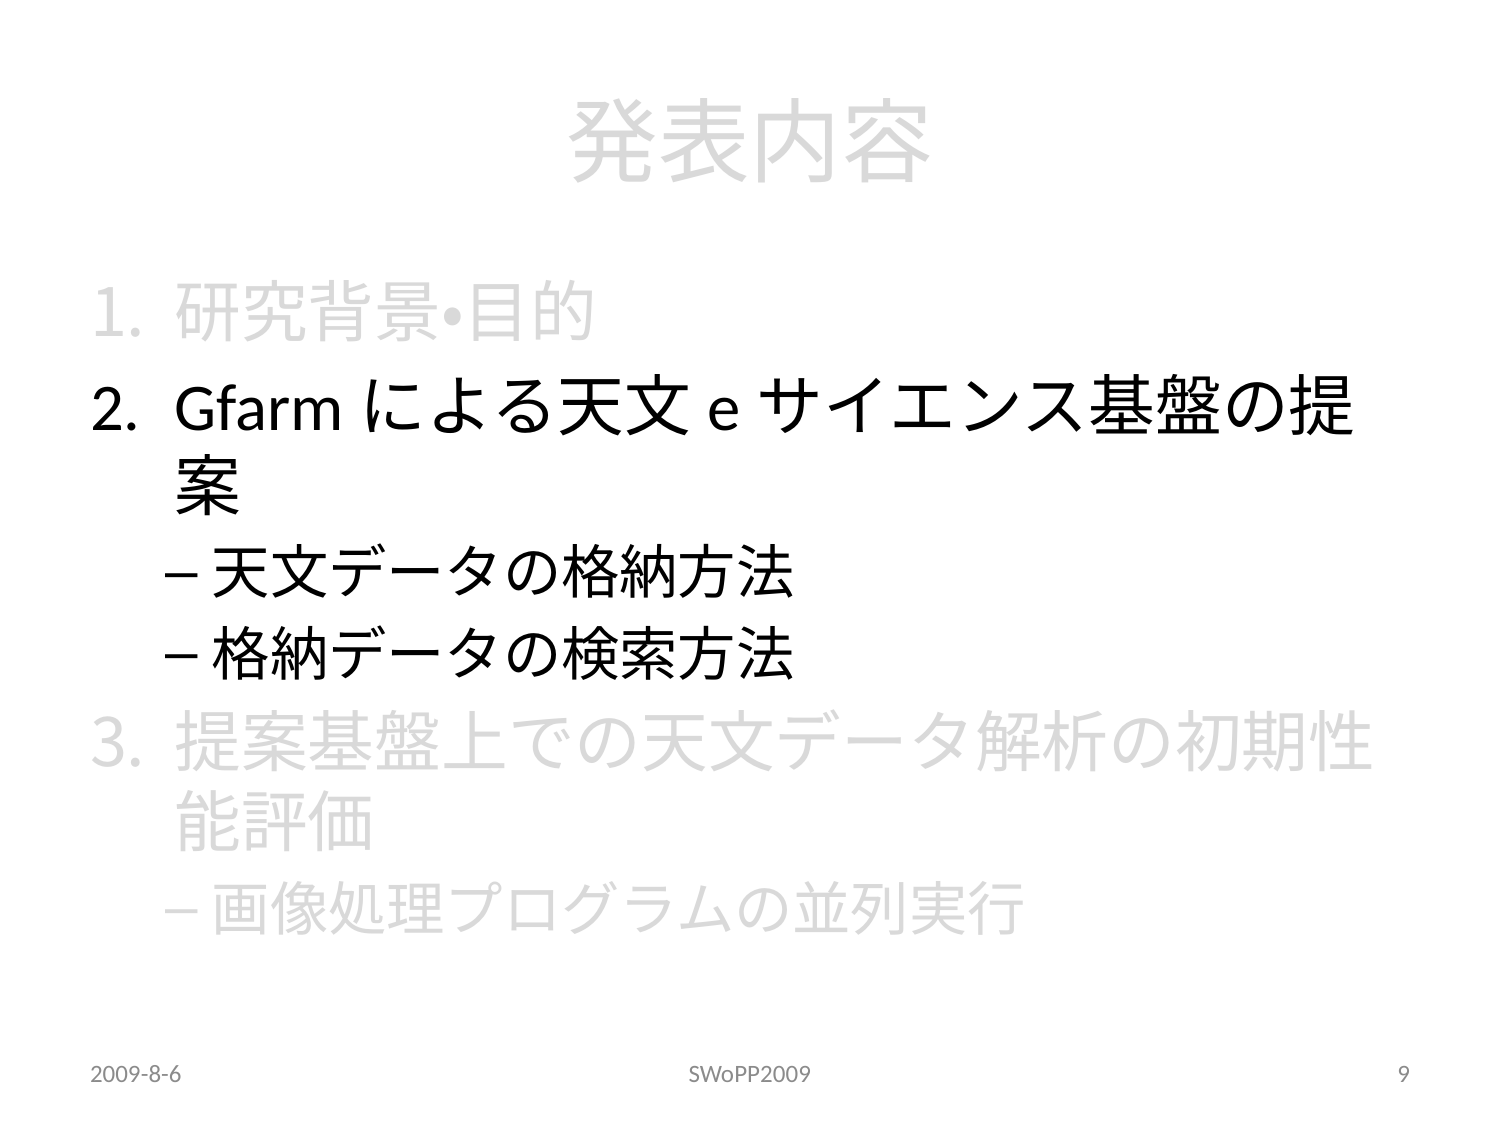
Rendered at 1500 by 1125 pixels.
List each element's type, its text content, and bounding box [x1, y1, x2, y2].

footer SWoPP2009 [512, 1042, 988, 1103]
list 研究背景・目的 Gfarmによる天文eサイエンス基盤の提案 天文データの格納方法 格納データの検索方法 提案基盤上での天文データ解析の初期性能評価 画像処理プログラムの並列実行 [75, 262, 1425, 1005]
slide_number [75, 1042, 425, 1103]
slide_number 9 [1074, 1042, 1425, 1103]
title 発表内容 [75, 45, 1425, 233]
